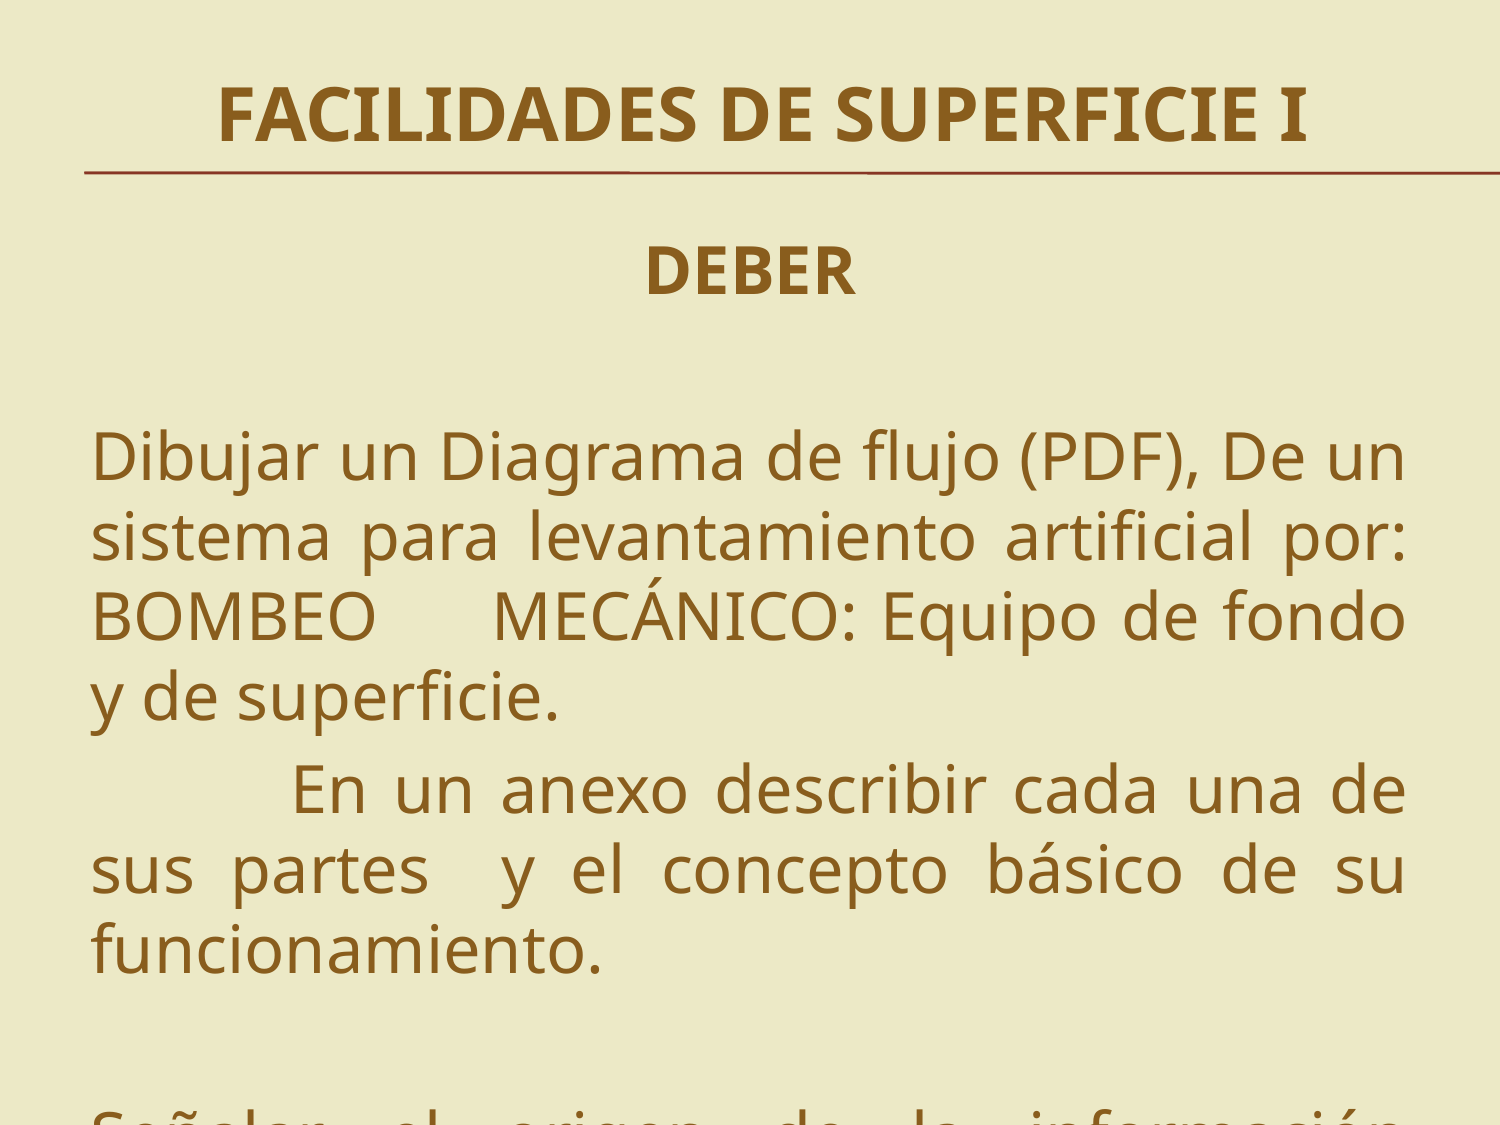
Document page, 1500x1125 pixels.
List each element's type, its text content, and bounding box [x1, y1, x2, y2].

title FACILIDADES DE SUPERFICIE I [50, 42, 1475, 181]
list DEBER Dibujar un Diagrama de flujo (PDF), De un sistema para levantamiento artificial por: BOMBEO MECÁNICO: Equipo de fondo y de superficie. En un anexo describir cada una de sus partes y el concepto básico de su funcionamiento. Señalar el origen de la información presentada (Bibliografía). Usar la simbología adecuada. Incluir imágenes fotográficas de cada parte. [75, 220, 1425, 1083]
